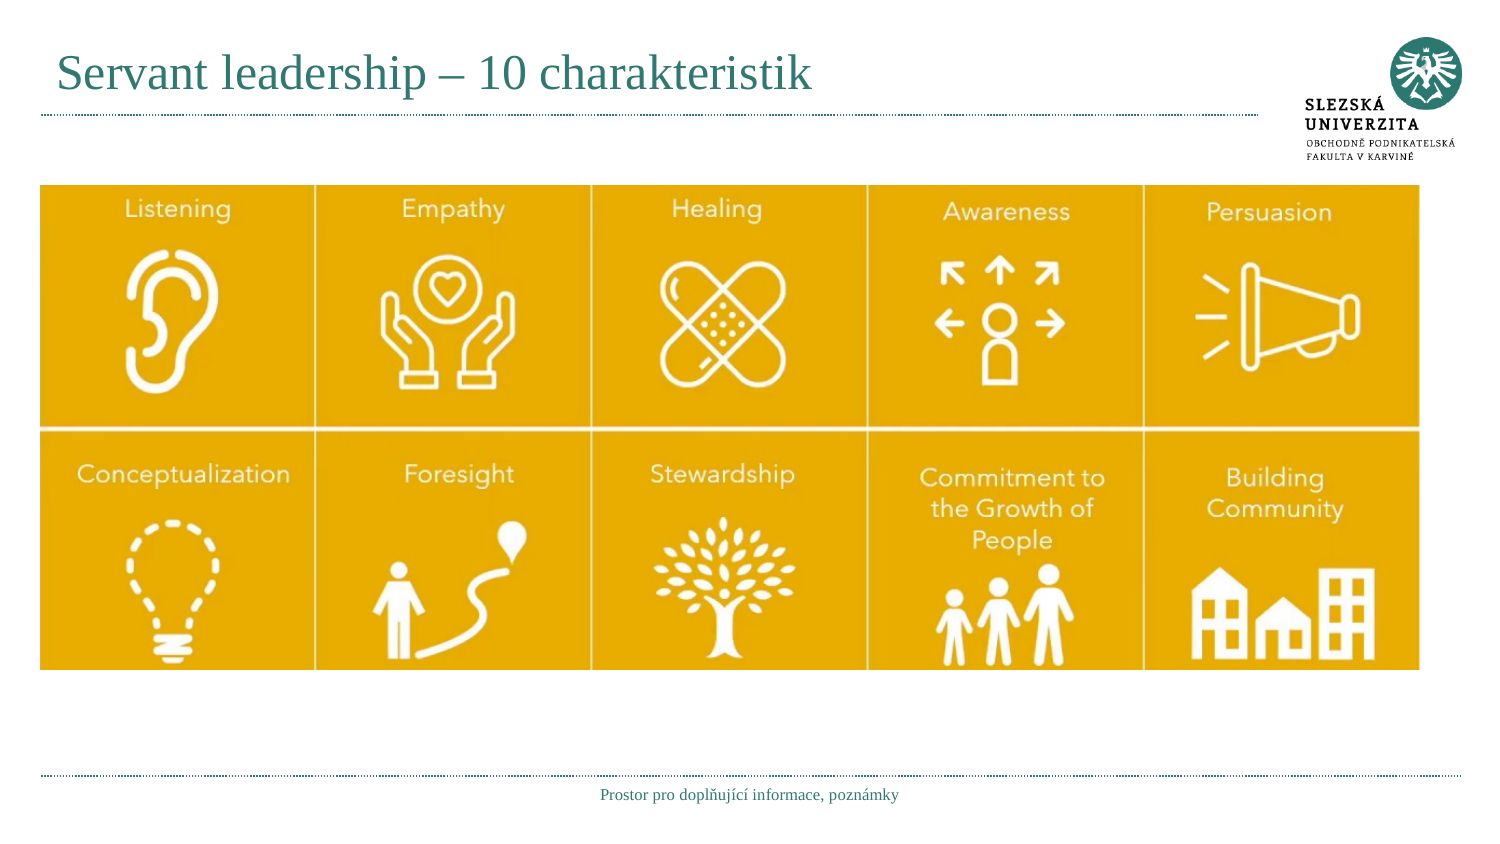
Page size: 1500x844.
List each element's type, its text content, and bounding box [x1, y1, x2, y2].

text_box Prostor pro doplňující informace, poznámky [442, 776, 1058, 811]
picture [1305, 37, 1462, 160]
title Servant leadership – 10 charakteristik [41, 32, 1034, 116]
picture [39, 185, 1421, 671]
